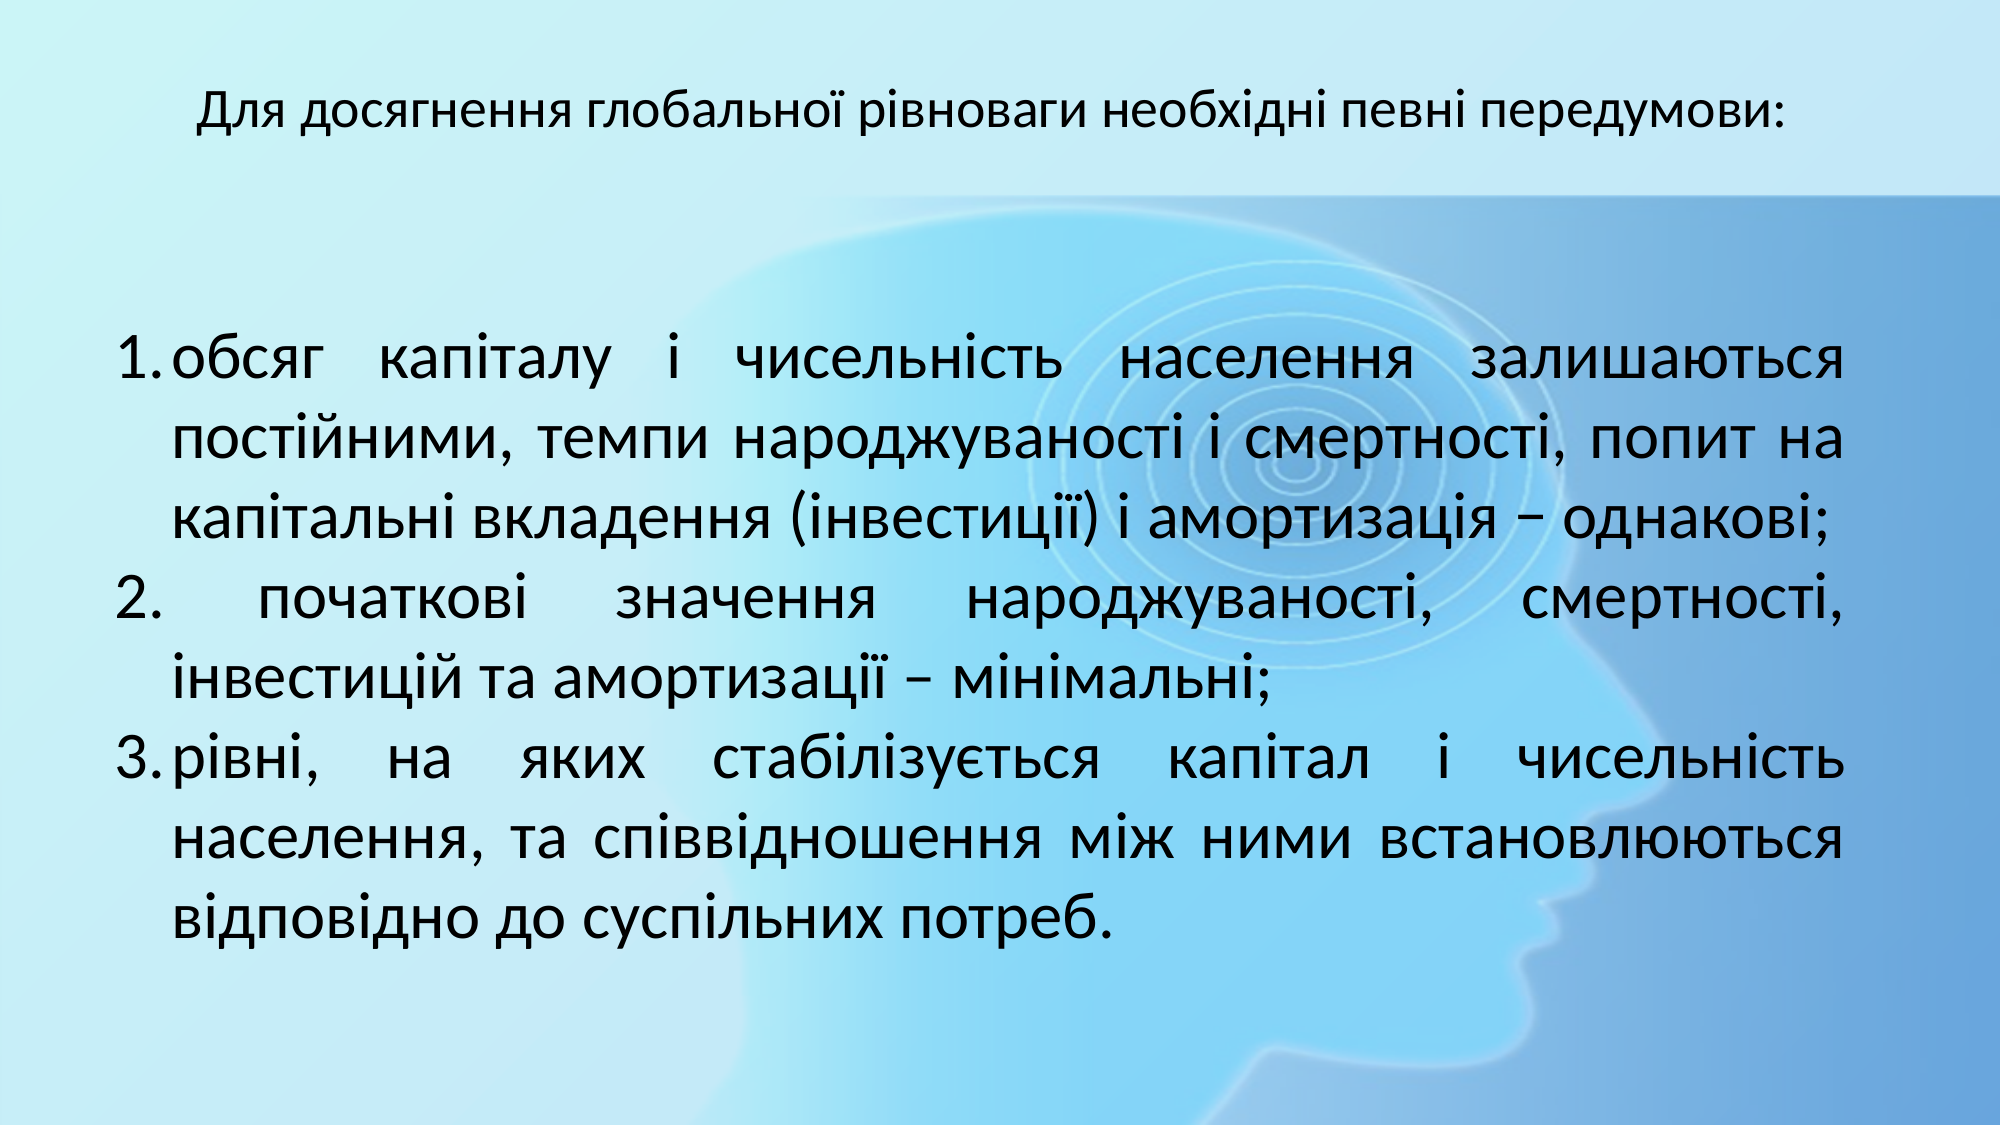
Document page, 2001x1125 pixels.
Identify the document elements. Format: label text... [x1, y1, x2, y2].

text_box обсяг капіталу і чисельність населення залишаються постійними, темпи народжуваності і смертності, попит на капітальні вкладення (інвестиції) і амортизація − однакові; початкові значення народжуваності, смертності, інвестицій та амортизації – мінімальні; рівні, на яких стабілізується капітал і чисельність населення, та співвідношення між ними встановлюються відповідно до суспільних потреб. [99, 304, 1863, 960]
picture [0, 0, 2000, 1125]
title Для досягнення глобальної рівноваги необхідні певні передумови: [99, 45, 1900, 233]
